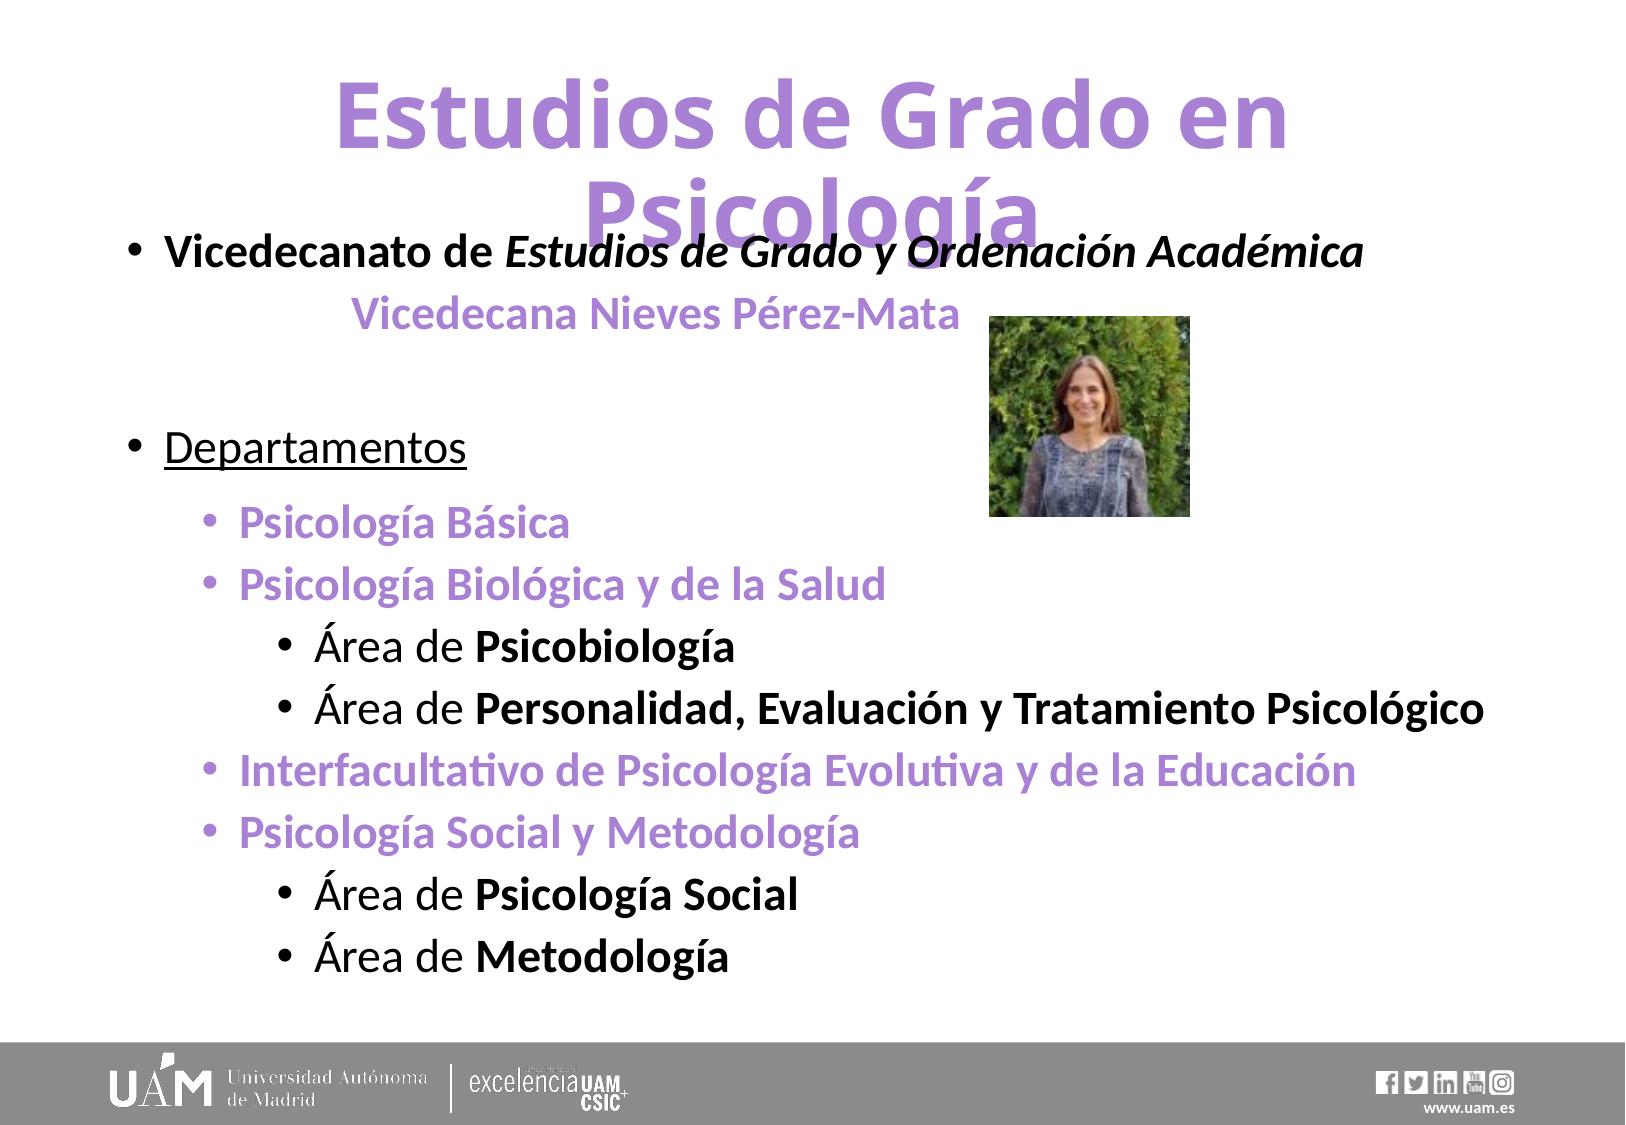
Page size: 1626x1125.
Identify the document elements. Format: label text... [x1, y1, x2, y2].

picture [989, 316, 1190, 517]
title Estudios de Grado en Psicología [111, 59, 1514, 218]
picture [1487, 1068, 1516, 1097]
list Vicedecanato de Estudios de Grado y Ordenación Académica Vicedecana Nieves Pérez-Mata Departamentos Psicología Básica Psicología Biológica y de la Salud Área de Psicobiología Área de Personalidad, Evaluación y Tratamiento Psicológico Interfacultativo de Psicología Evolutiva y de la Educación Psicología Social y Metodología Área de Psicología Social Área de Metodología [111, 218, 1514, 1011]
